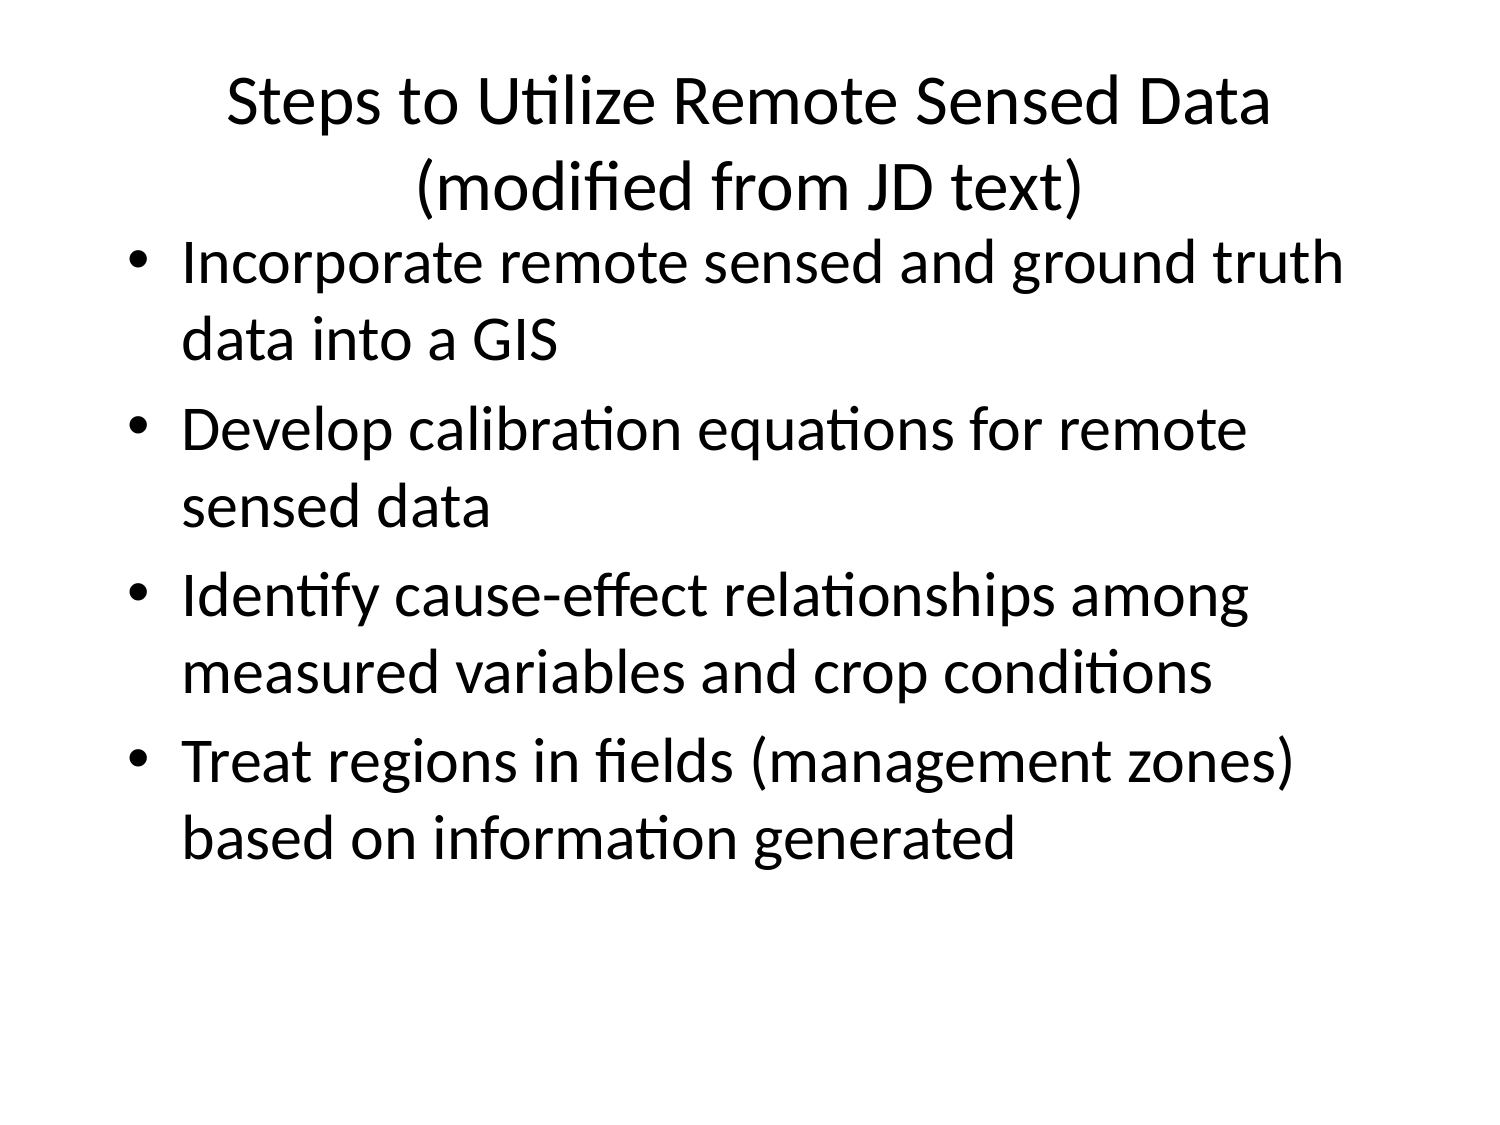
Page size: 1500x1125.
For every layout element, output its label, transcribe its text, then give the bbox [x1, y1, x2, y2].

list Incorporate remote sensed and ground truth data into a GIS Develop calibration equations for remote sensed data Identify cause-effect relationships among measured variables and crop conditions Treat regions in fields (management zones) based on information generated [112, 212, 1388, 888]
title Steps to Utilize Remote Sensed Data (modified from JD text) [75, 45, 1425, 233]
